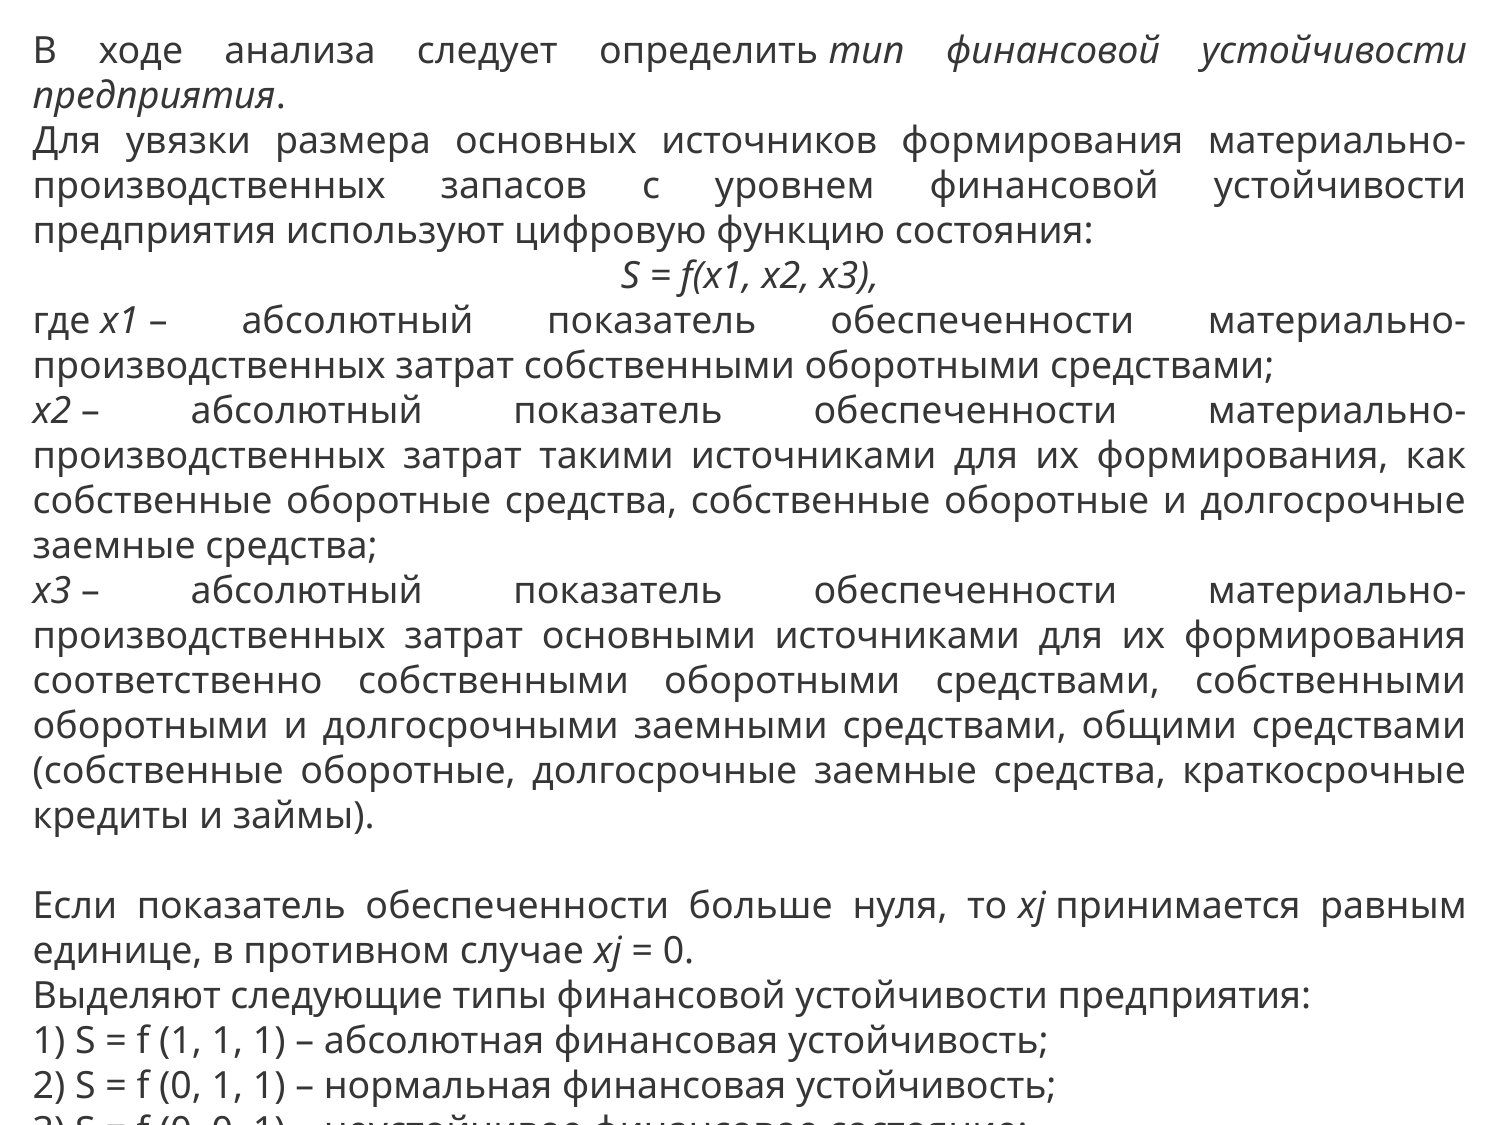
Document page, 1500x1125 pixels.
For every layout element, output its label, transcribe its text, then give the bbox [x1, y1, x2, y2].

text_box В ходе анализа следует определить тип финансовой устойчивости предприятия. Для увязки размера основных источников формирования материально-производственных запасов с уровнем финансовой устойчивости предприятия используют цифровую функцию состояния: S = f(x1, x2, x3), где х1 – абсолютный показатель обеспеченности материально-производственных затрат собственными оборотными средствами; х2 – абсолютный показатель обеспеченности материально-производственных затрат такими источниками для их формирования, как собственные оборотные средства, собственные оборотные и долгосрочные заемные средства; х3 – абсолютный показатель обеспеченности материально-производственных затрат основными источниками для их формирования соответственно собственными оборотными средствами, собственными оборотными и долгосрочными заемными средствами, общими средствами (собственные оборотные, долгосрочные заемные средства, краткосрочные кредиты и займы). Если показатель обеспеченности больше нуля, то xj принимается равным единице, в противном случае xj = 0. Выделяют следующие типы финансовой устойчивости предприятия: 1) S = f (1, 1, 1) – абсолютная финансовая устойчивость; 2) S = f (0, 1, 1) – нормальная финансовая устойчивость; 3) S = f (0, 0, 1) – неустойчивое финансовое состояние; 4) S = f (0, 0, 0) – кризисное финансовое состояние. [17, 19, 1483, 1080]
